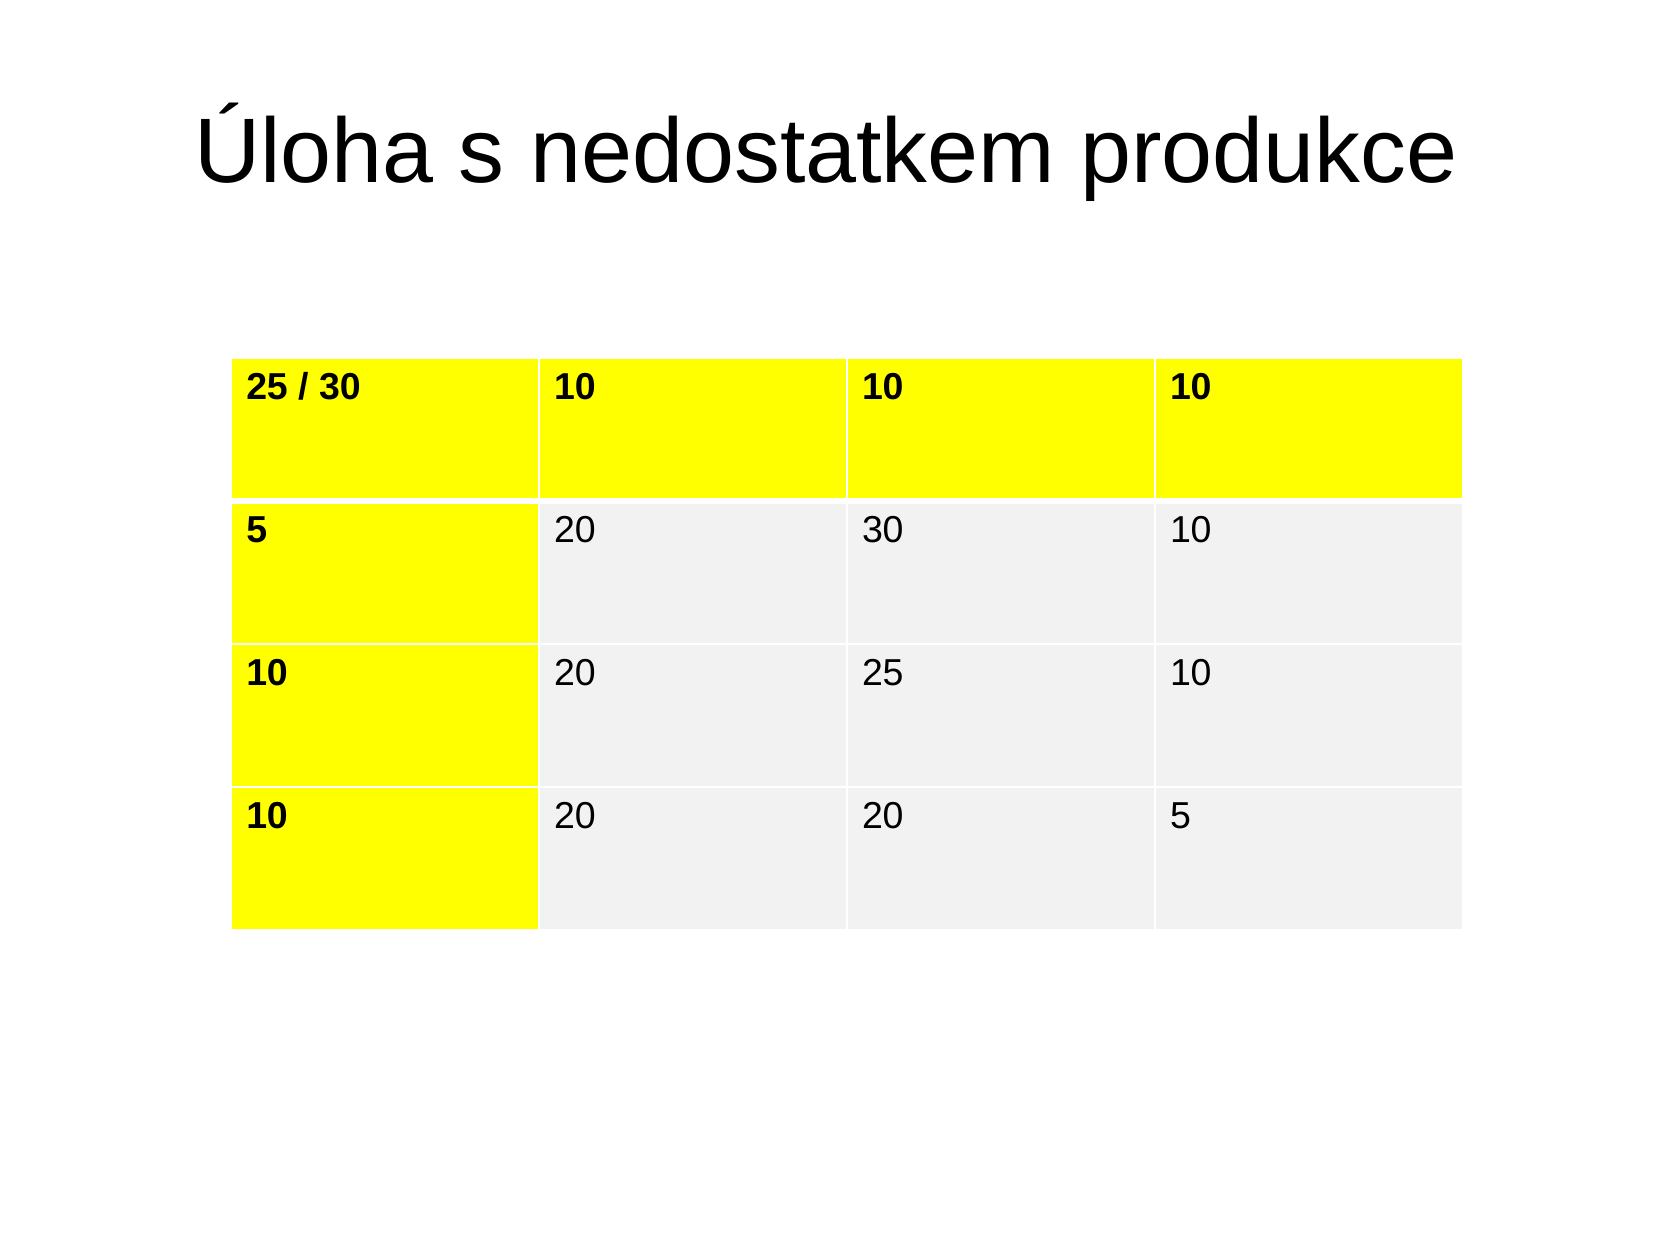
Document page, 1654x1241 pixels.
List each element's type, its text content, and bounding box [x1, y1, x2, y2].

table_cell 10 [1156, 504, 1462, 643]
table_cell 30 [848, 504, 1154, 643]
title Úloha s nedostatkem produkce [82, 49, 1571, 257]
table_cell 10 [232, 788, 538, 929]
table_header 10 [1156, 359, 1462, 498]
table_cell 25 [848, 645, 1154, 786]
table_cell 10 [1156, 645, 1462, 786]
table_header 25 / 30 [232, 359, 538, 498]
table_cell 20 [540, 788, 846, 929]
table_header 10 [848, 359, 1154, 498]
table_header 10 [540, 359, 846, 498]
table_cell 5 [1156, 788, 1462, 929]
table_cell 10 [232, 645, 538, 786]
table_cell 5 [232, 504, 538, 643]
table_cell 20 [540, 645, 846, 786]
table_cell 20 [540, 504, 846, 643]
table_cell 20 [848, 788, 1154, 929]
